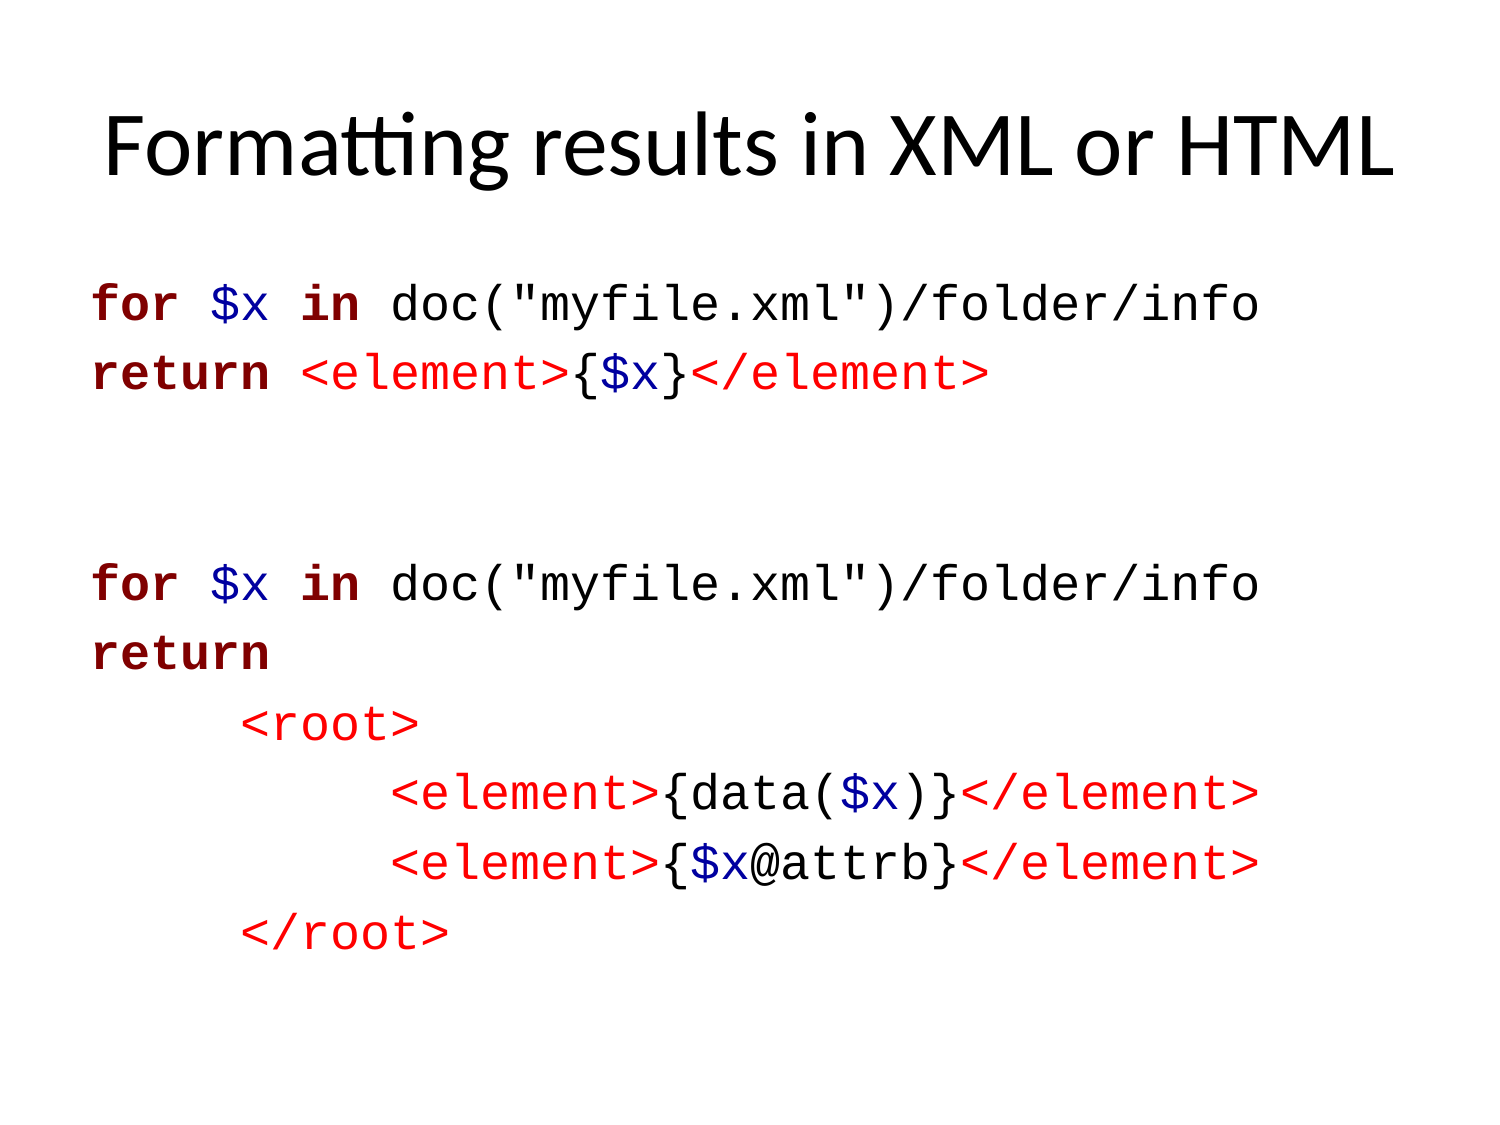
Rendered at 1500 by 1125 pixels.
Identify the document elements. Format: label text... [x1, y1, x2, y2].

list for $x in doc("myfile.xml")/folder/info return <element>{$x}</element> for $x in doc("myfile.xml")/folder/info return <root> <element>{data($x)}</element> <element>{$x@attrb}</element> </root> [75, 262, 1425, 1005]
title Formatting results in XML or HTML [75, 45, 1425, 233]
